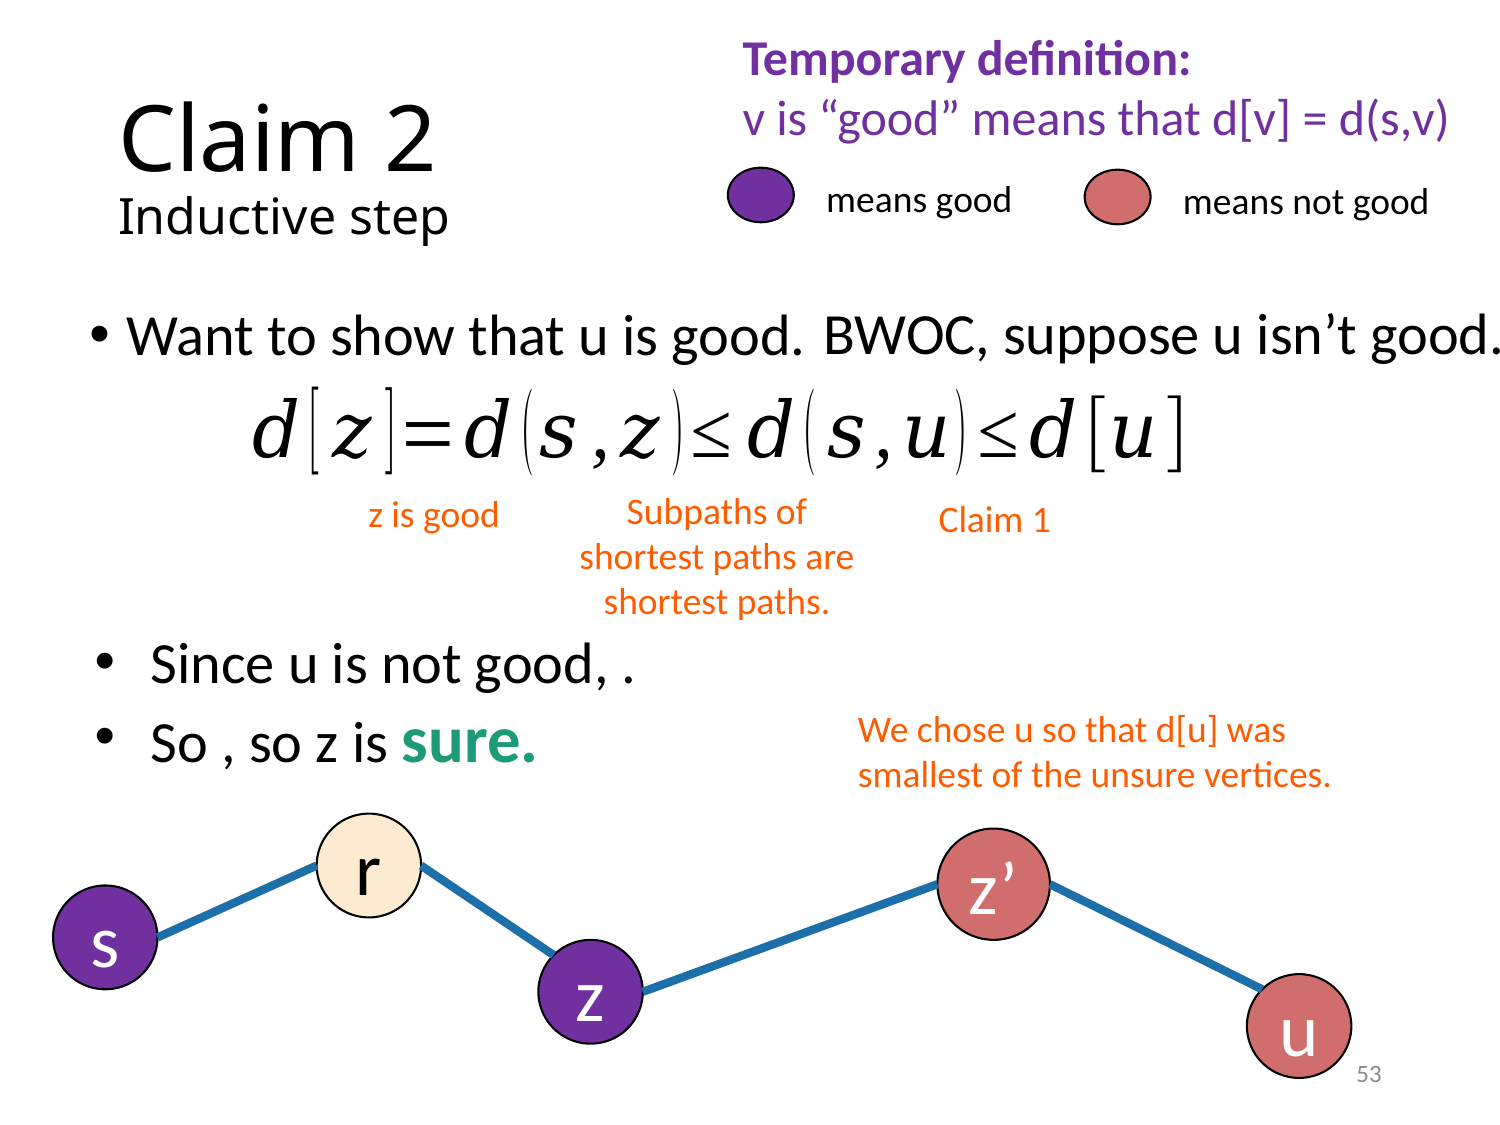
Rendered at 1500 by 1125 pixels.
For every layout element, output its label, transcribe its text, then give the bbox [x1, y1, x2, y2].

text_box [642, 884, 938, 992]
title Claim 2 Inductive step [103, 59, 1397, 278]
text_box r [315, 812, 423, 919]
text_box z [537, 938, 644, 1045]
text_box z’ [936, 827, 1051, 941]
text_box s [51, 884, 159, 991]
text_box [1083, 168, 1152, 226]
text_box means not good [1168, 169, 1459, 230]
text_box We chose u so that d[u] was smallest of the unsure vertices. [843, 697, 1397, 803]
slide_number 53 [1059, 1042, 1397, 1103]
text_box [157, 865, 317, 938]
text_box [726, 166, 795, 224]
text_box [1049, 884, 1263, 990]
text_box z is good [353, 482, 526, 543]
text_box Subpaths of shortest paths are shortest paths. [556, 479, 879, 630]
text_box Temporary definition: v is “good” means that d[v] = d(s,v) [727, 17, 1500, 153]
text_box u [1245, 973, 1353, 1042]
text_box Claim 1 [923, 487, 1246, 547]
list Want to show that u is good. [74, 297, 1472, 1012]
text_box means good [811, 167, 1050, 228]
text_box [421, 865, 554, 956]
text_box BWOC, suppose u isn’t good. [809, 288, 1500, 374]
